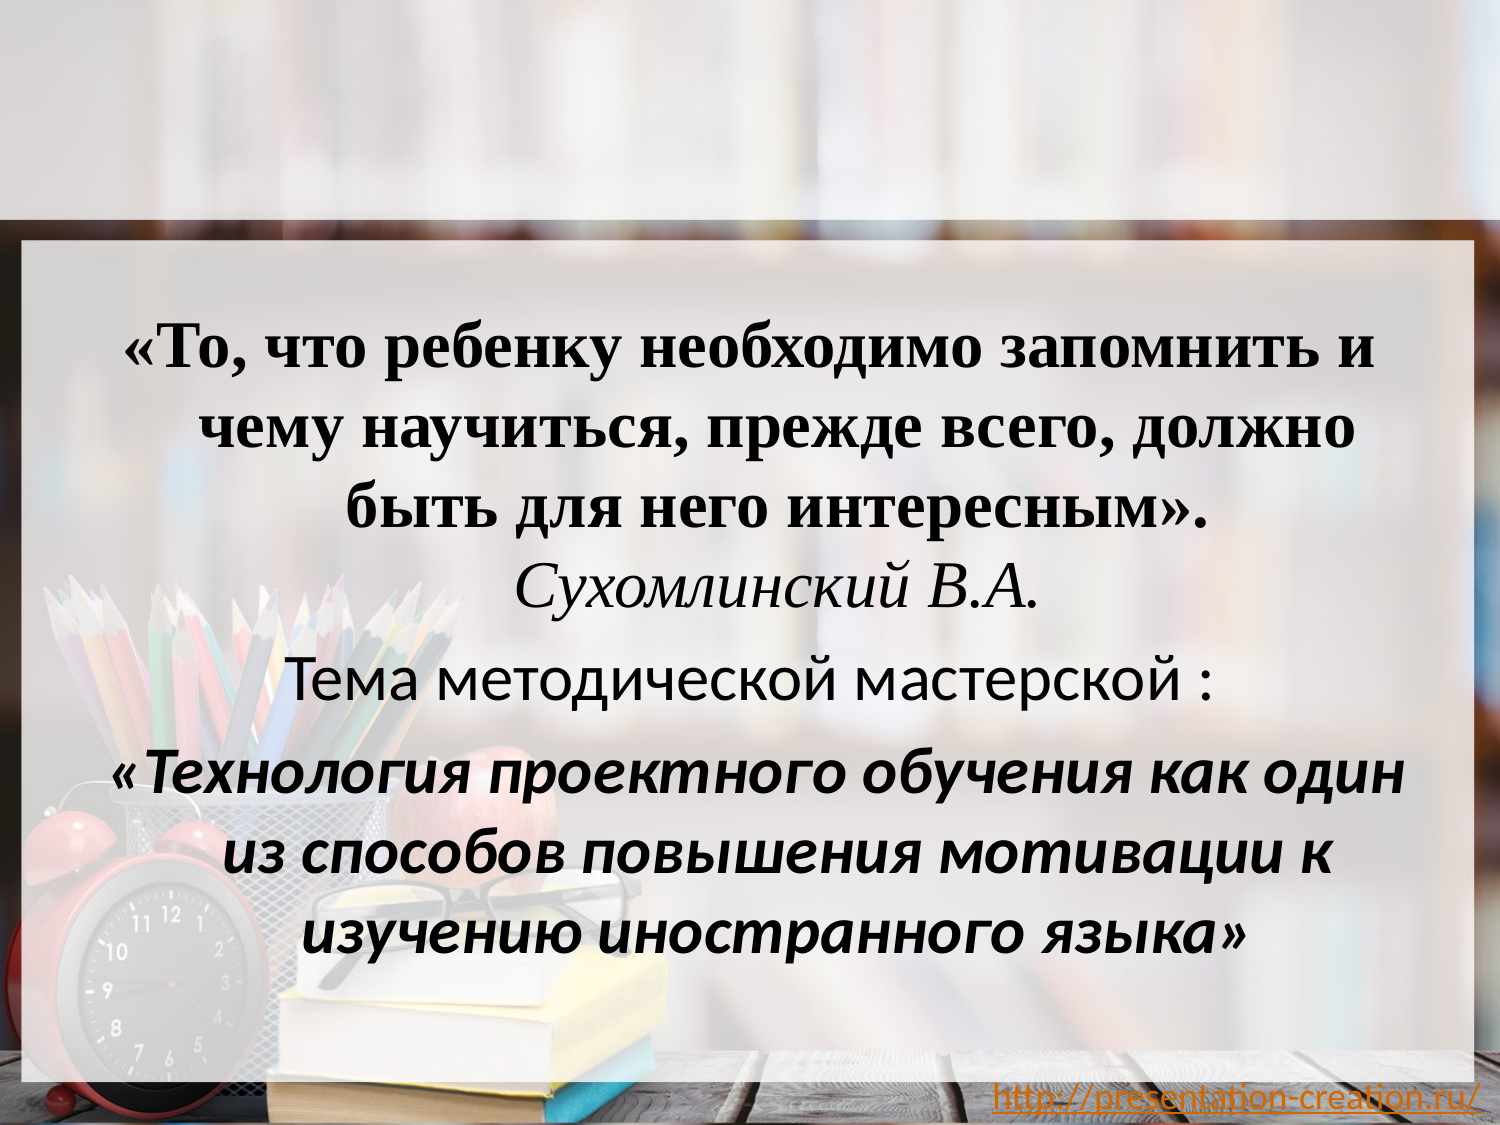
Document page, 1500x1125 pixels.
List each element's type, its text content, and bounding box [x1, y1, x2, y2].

picture [0, 0, 1500, 1125]
list «То, что ребенку необходимо запомнить и чему научиться, прежде всего, должно быть для него интересным». Сухомлинский В.А. Тема методической мастерской : «Технология проектного обучения как один из способов повышения мотивации к изучению иностранного языка» [75, 292, 1425, 1005]
